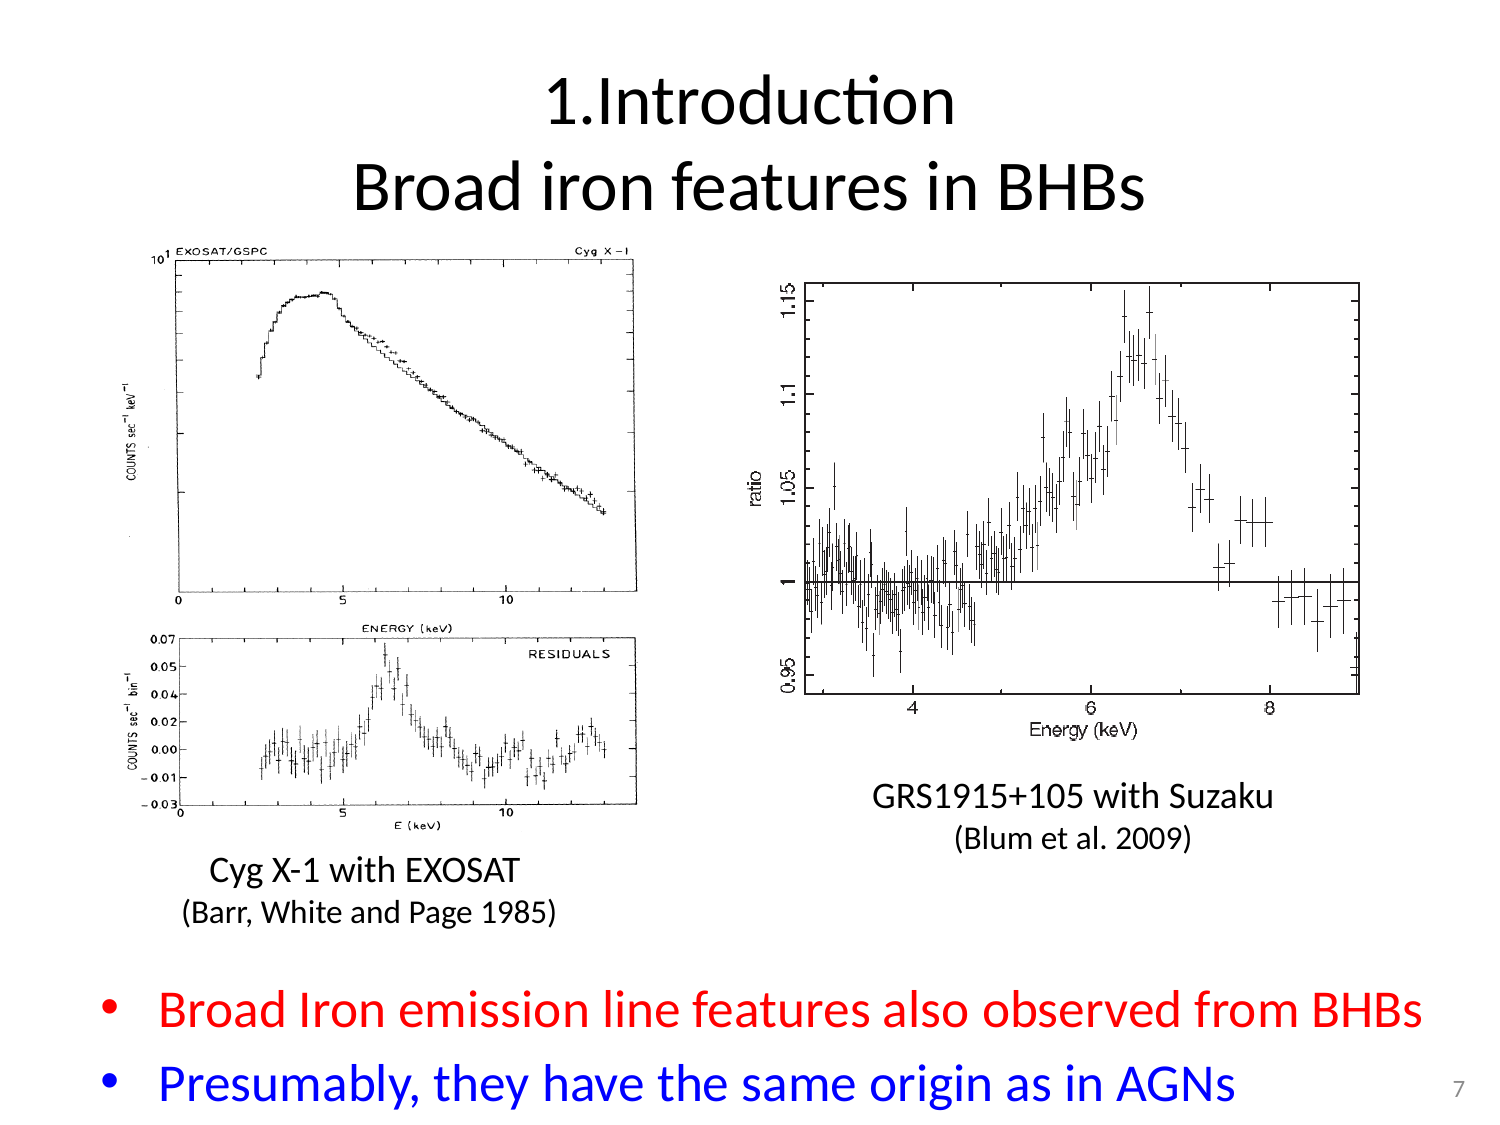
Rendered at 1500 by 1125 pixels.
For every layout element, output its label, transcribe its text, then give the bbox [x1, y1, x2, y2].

slide_number 7 [1450, 1057, 1481, 1118]
title 1.Introduction Broad iron features in BHBs [75, 45, 1425, 233]
text_box Broad Iron emission line features also observed from BHBs Presumably, they have the same origin as in AGNs [85, 966, 1450, 1125]
text_box Cyg X-1 with EXOSAT (Barr, White and Page 1985) [166, 840, 573, 938]
text_box GRS1915+105 with Suzaku (Blum et al. 2009) [857, 763, 1290, 864]
picture [721, 259, 1394, 748]
picture [84, 241, 670, 833]
